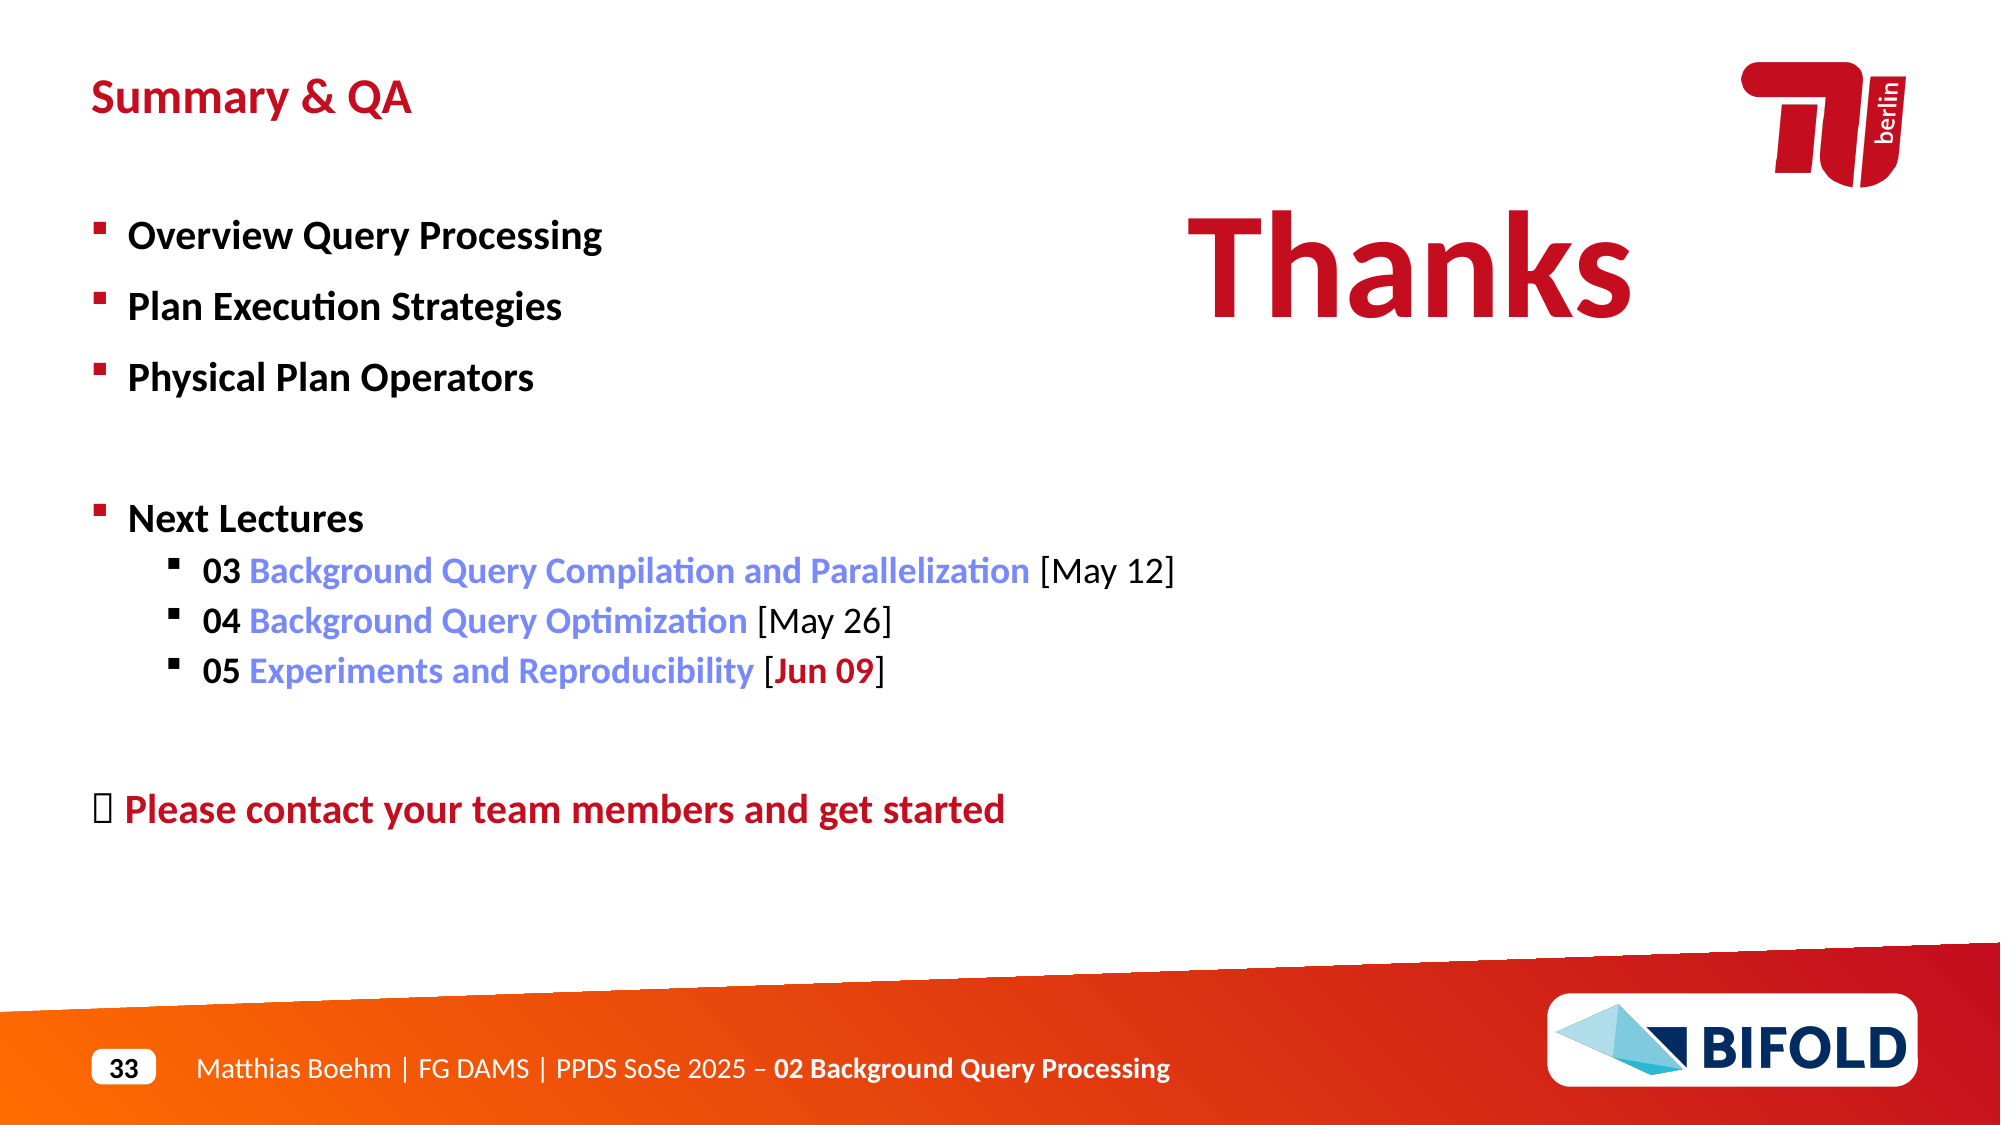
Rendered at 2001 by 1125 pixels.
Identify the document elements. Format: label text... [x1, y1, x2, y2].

text_box Thanks [1078, 158, 1744, 356]
picture [1741, 62, 1906, 188]
list Overview Query Processing Plan Execution Strategies Physical Plan Operators Next Lectures 03 Background Query Compilation and Parallelization [May 12] 04 Background Query Optimization [May 26] 05 Experiments and Reproducibility [Jun 09]  Please contact your team members and get started [90, 208, 1908, 948]
picture [1556, 1004, 1906, 1075]
list Summary & QA [91, 65, 1455, 183]
